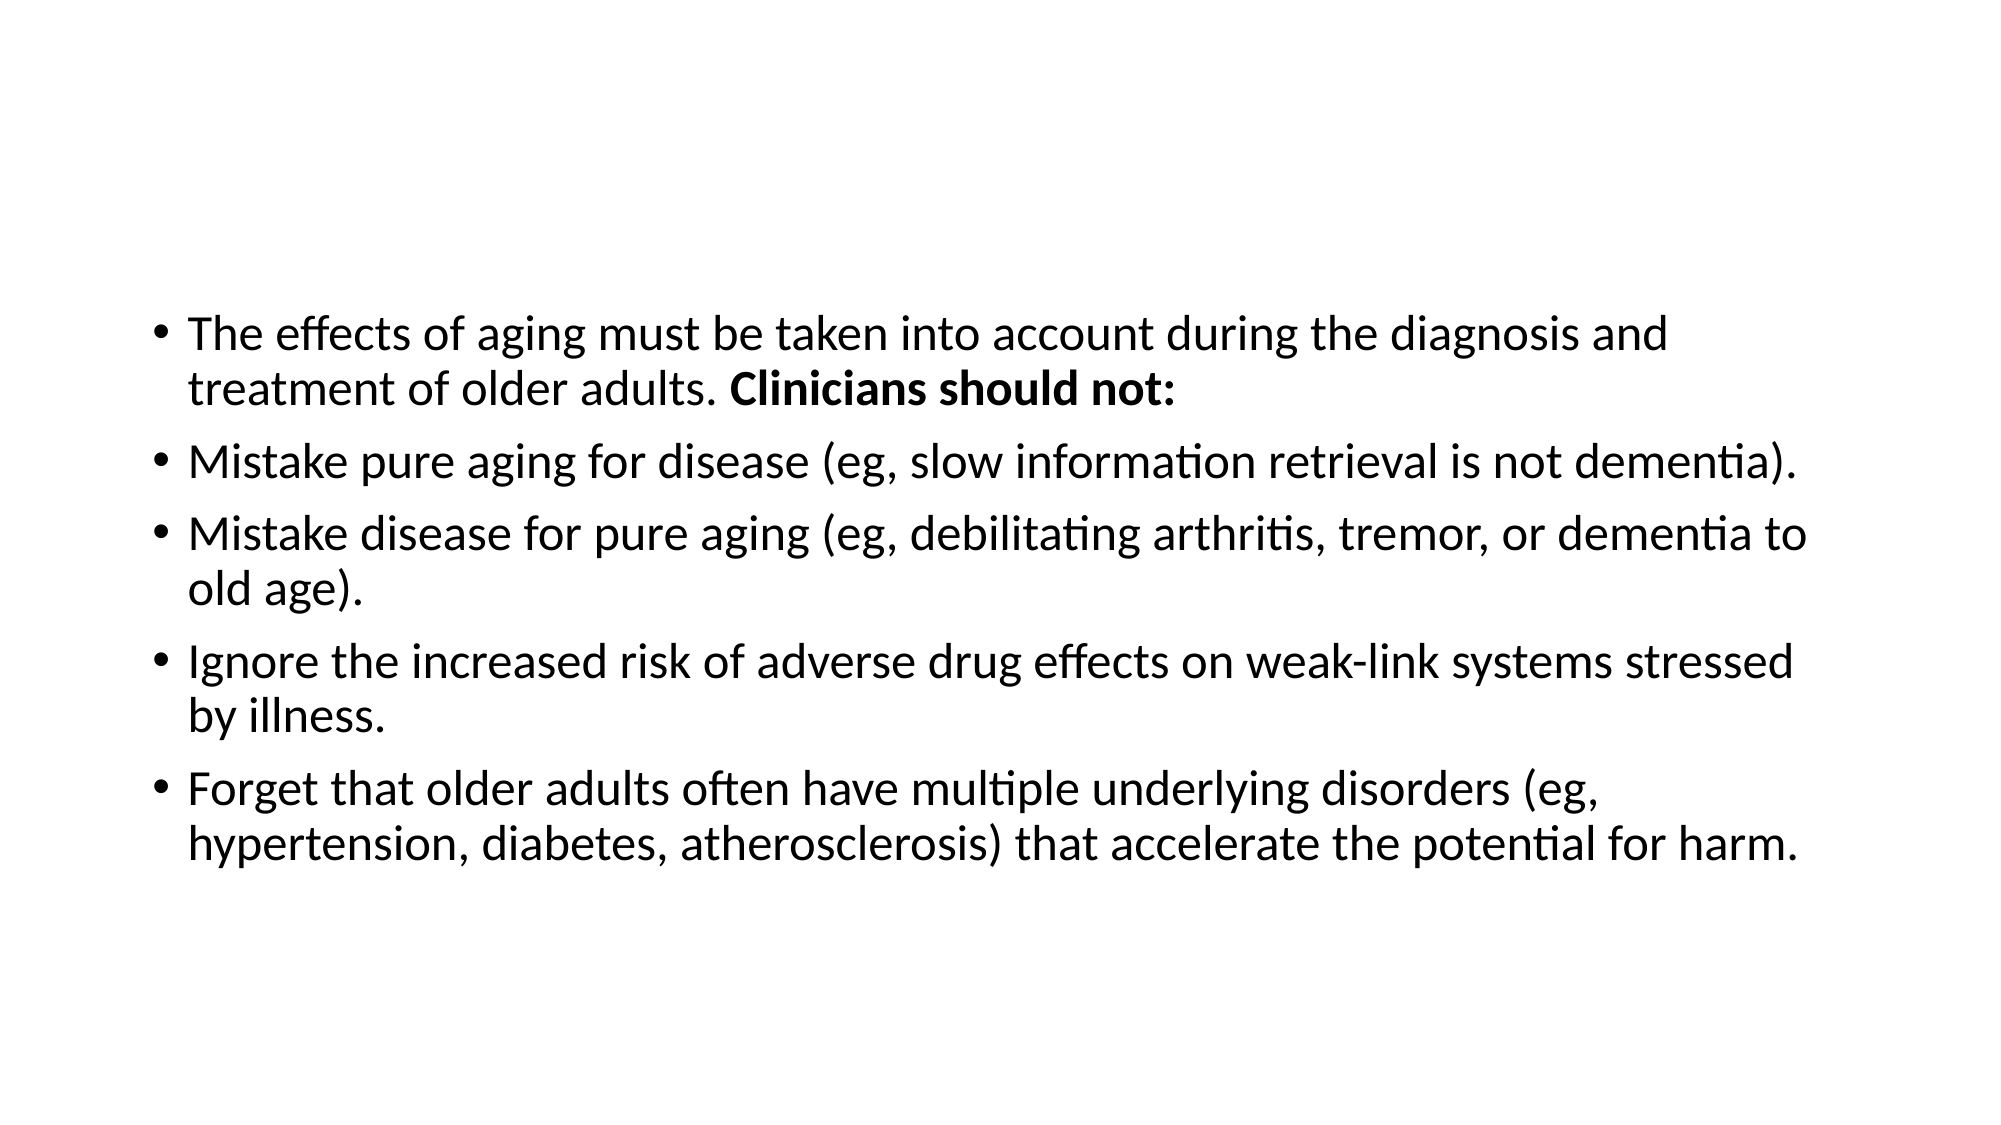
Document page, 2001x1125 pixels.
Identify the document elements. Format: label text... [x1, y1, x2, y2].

list The effects of aging must be taken into account during the diagnosis and treatment of older adults. Clinicians should not: Mistake pure aging for disease (eg, slow information retrieval is not dementia). Mistake disease for pure aging (eg, debilitating arthritis, tremor, or dementia to old age). Ignore the increased risk of adverse drug effects on weak-link systems stressed by illness. Forget that older adults often have multiple underlying disorders (eg, hypertension, diabetes, atherosclerosis) that accelerate the potential for harm. [137, 299, 1863, 1014]
